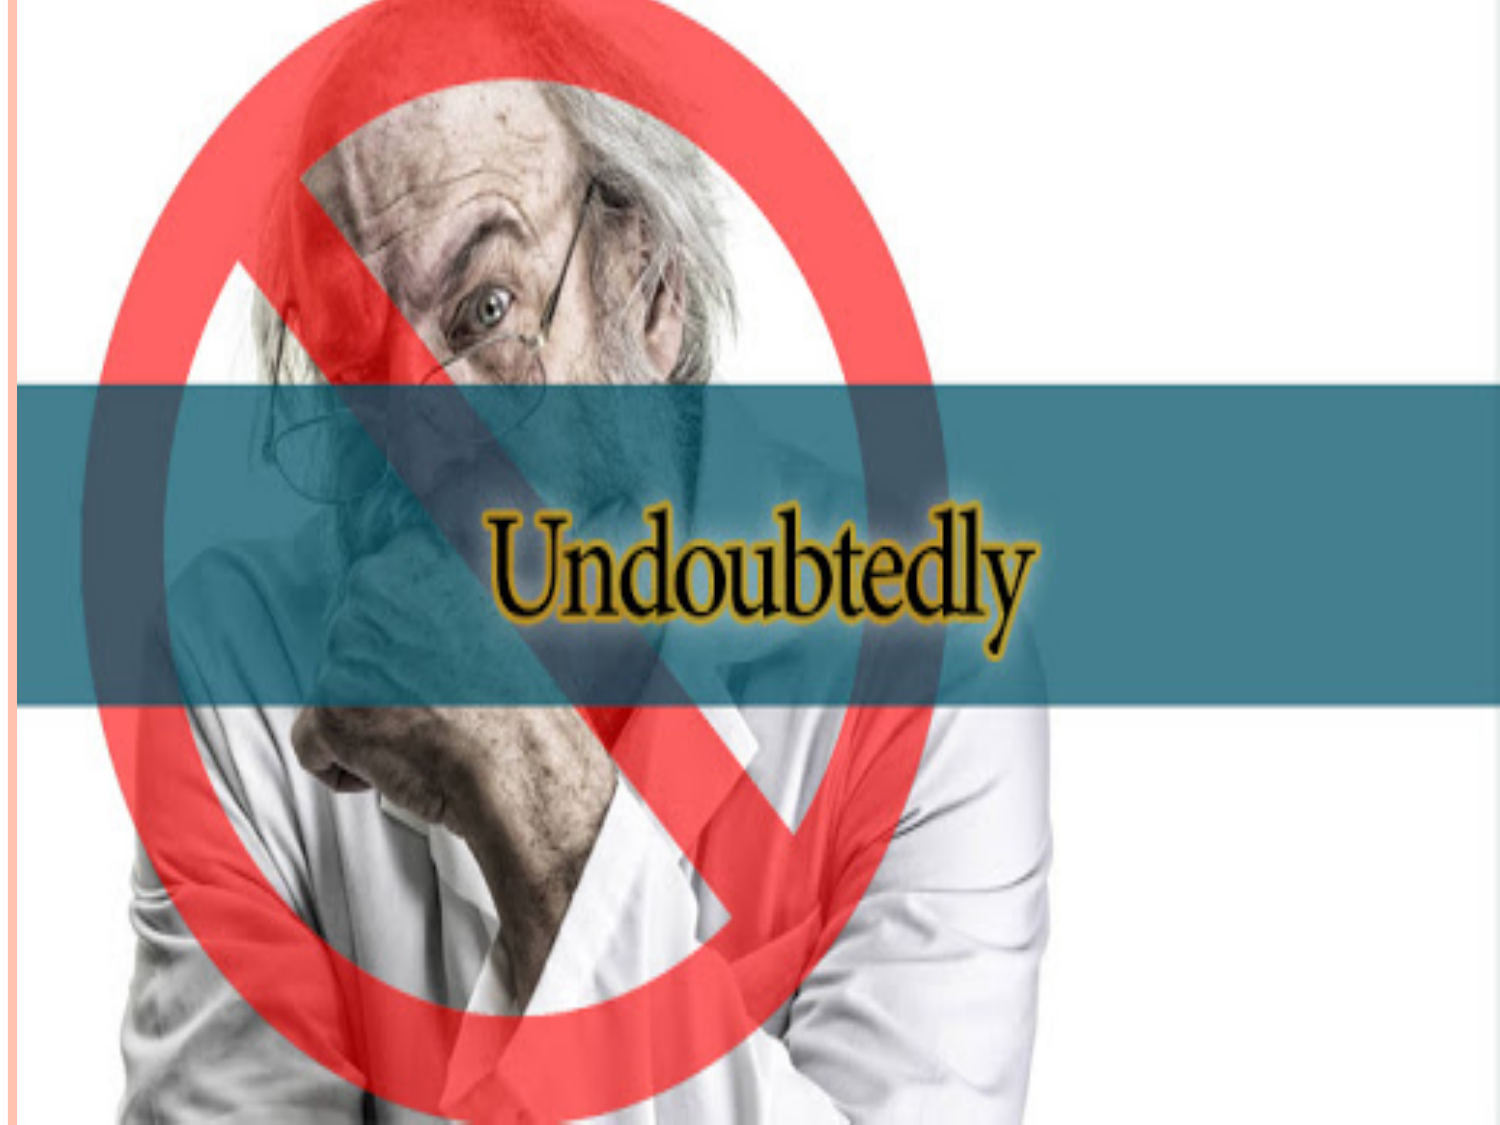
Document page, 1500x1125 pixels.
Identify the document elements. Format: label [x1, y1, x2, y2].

list [17, 0, 1500, 1125]
